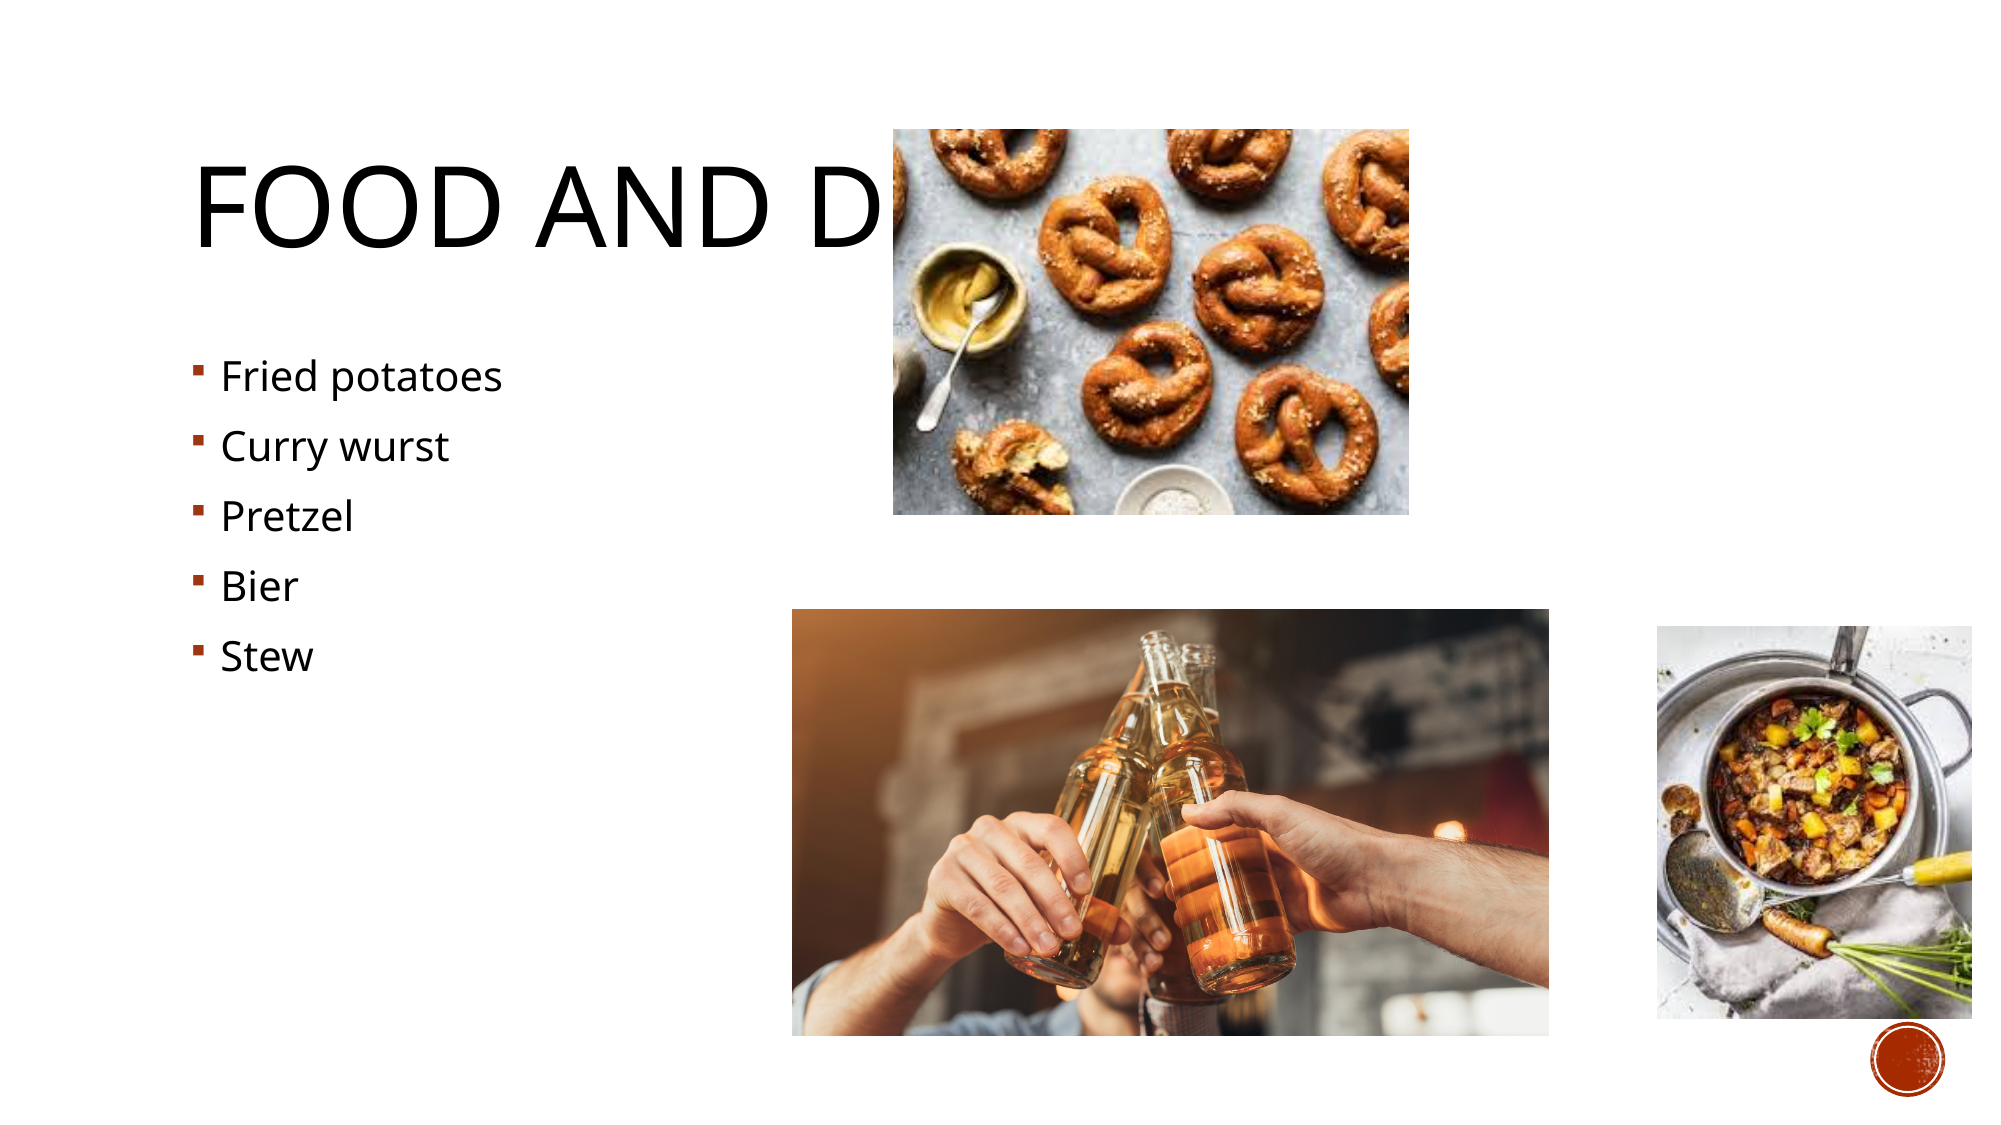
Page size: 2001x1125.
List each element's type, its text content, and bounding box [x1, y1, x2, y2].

picture [1657, 626, 1972, 1019]
picture [893, 129, 1409, 515]
picture [792, 609, 1549, 1036]
list Fried potatoes Curry wurst Pretzel Bier Stew [175, 348, 1826, 1013]
title Food and drinks [175, 79, 1826, 344]
